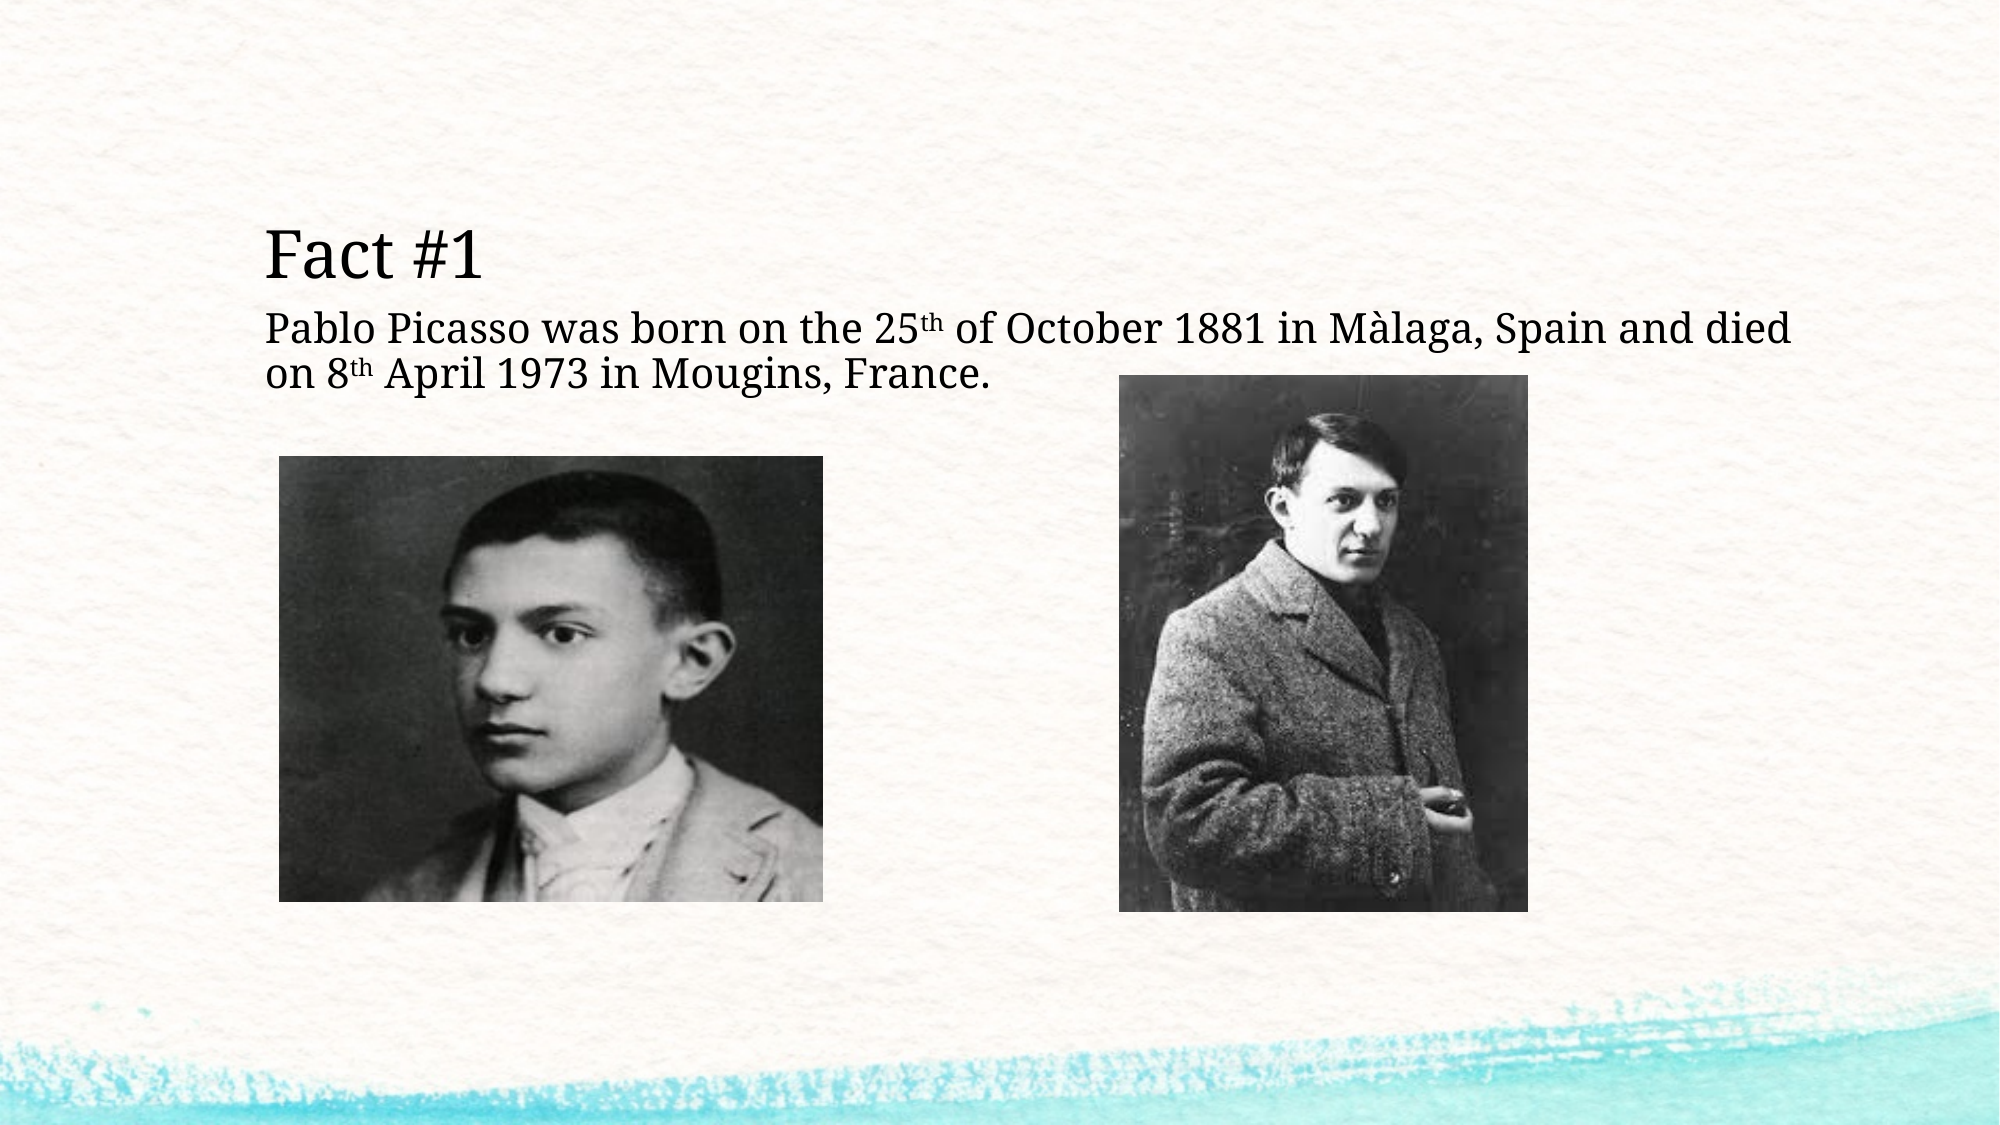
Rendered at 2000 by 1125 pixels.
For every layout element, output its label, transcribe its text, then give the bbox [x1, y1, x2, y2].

list Pablo Picasso was born on the 25th of October 1881 in Màlaga, Spain and died on 8th April 1973 in Mougins, France. [249, 299, 1825, 988]
title Fact #1 [249, 112, 1825, 299]
picture [0, 0, 2000, 1125]
